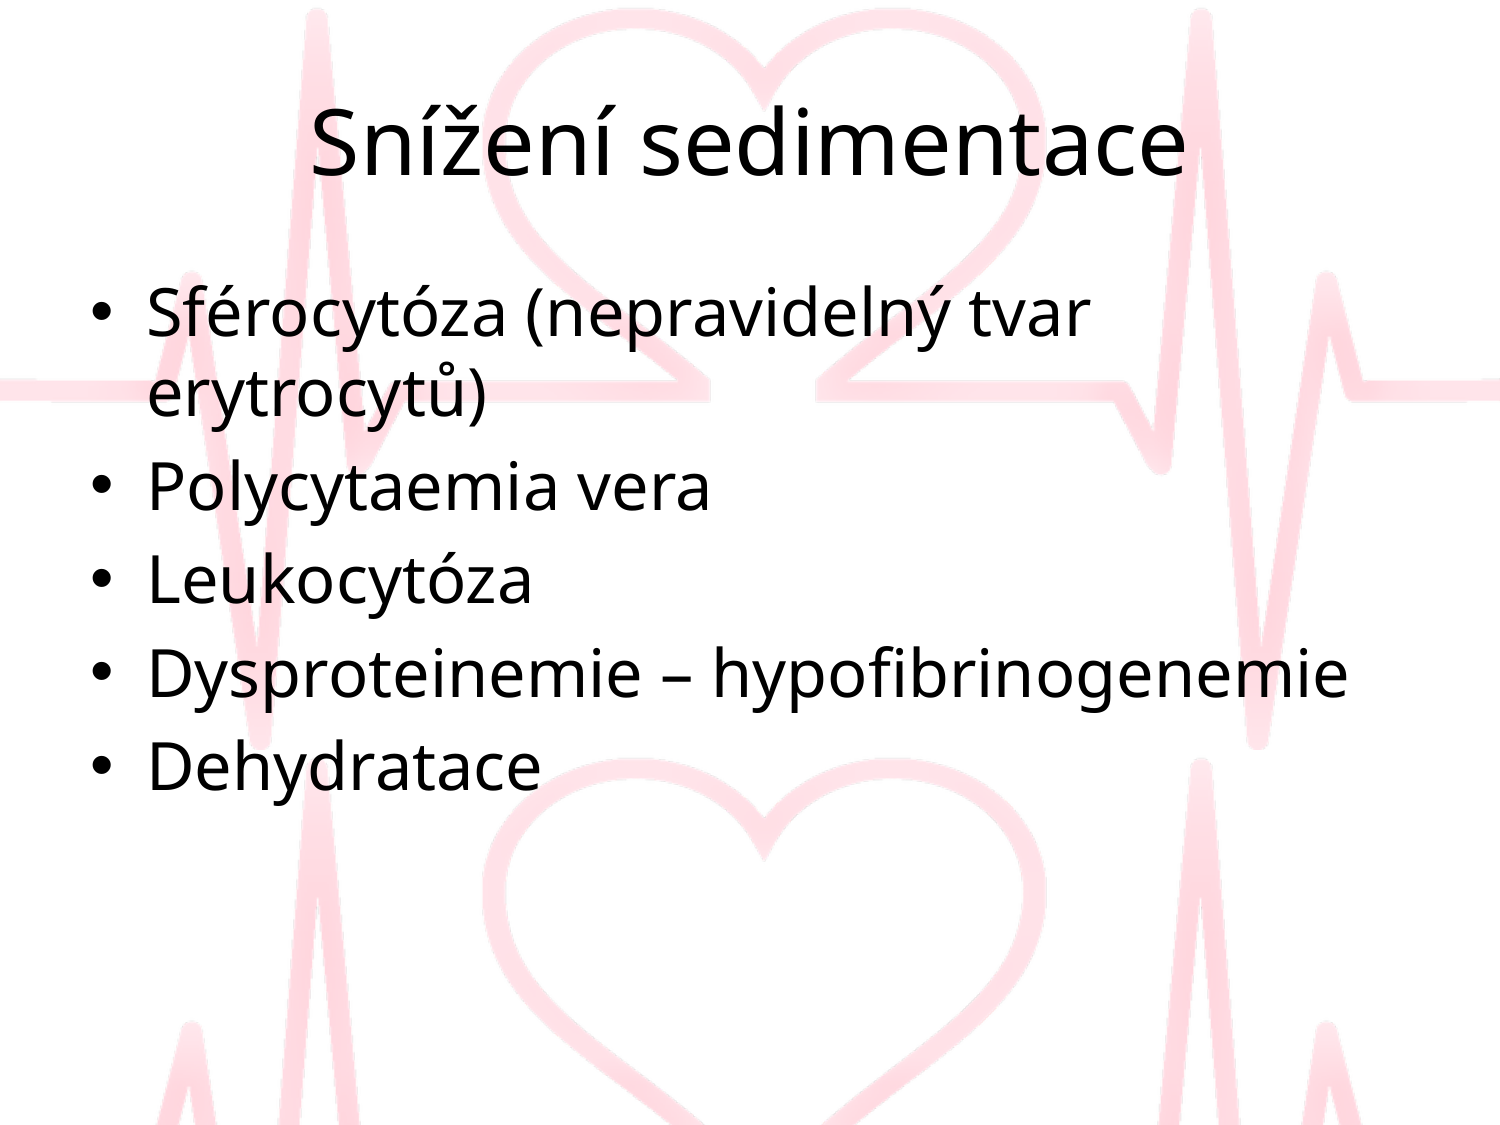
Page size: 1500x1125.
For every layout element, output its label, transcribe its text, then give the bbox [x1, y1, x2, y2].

list Sférocytóza (nepravidelný tvar erytrocytů) Polycytaemia vera Leukocytóza Dysproteinemie – hypofibrinogenemie Dehydratace [75, 262, 1425, 1005]
title Snížení sedimentace [75, 45, 1425, 233]
